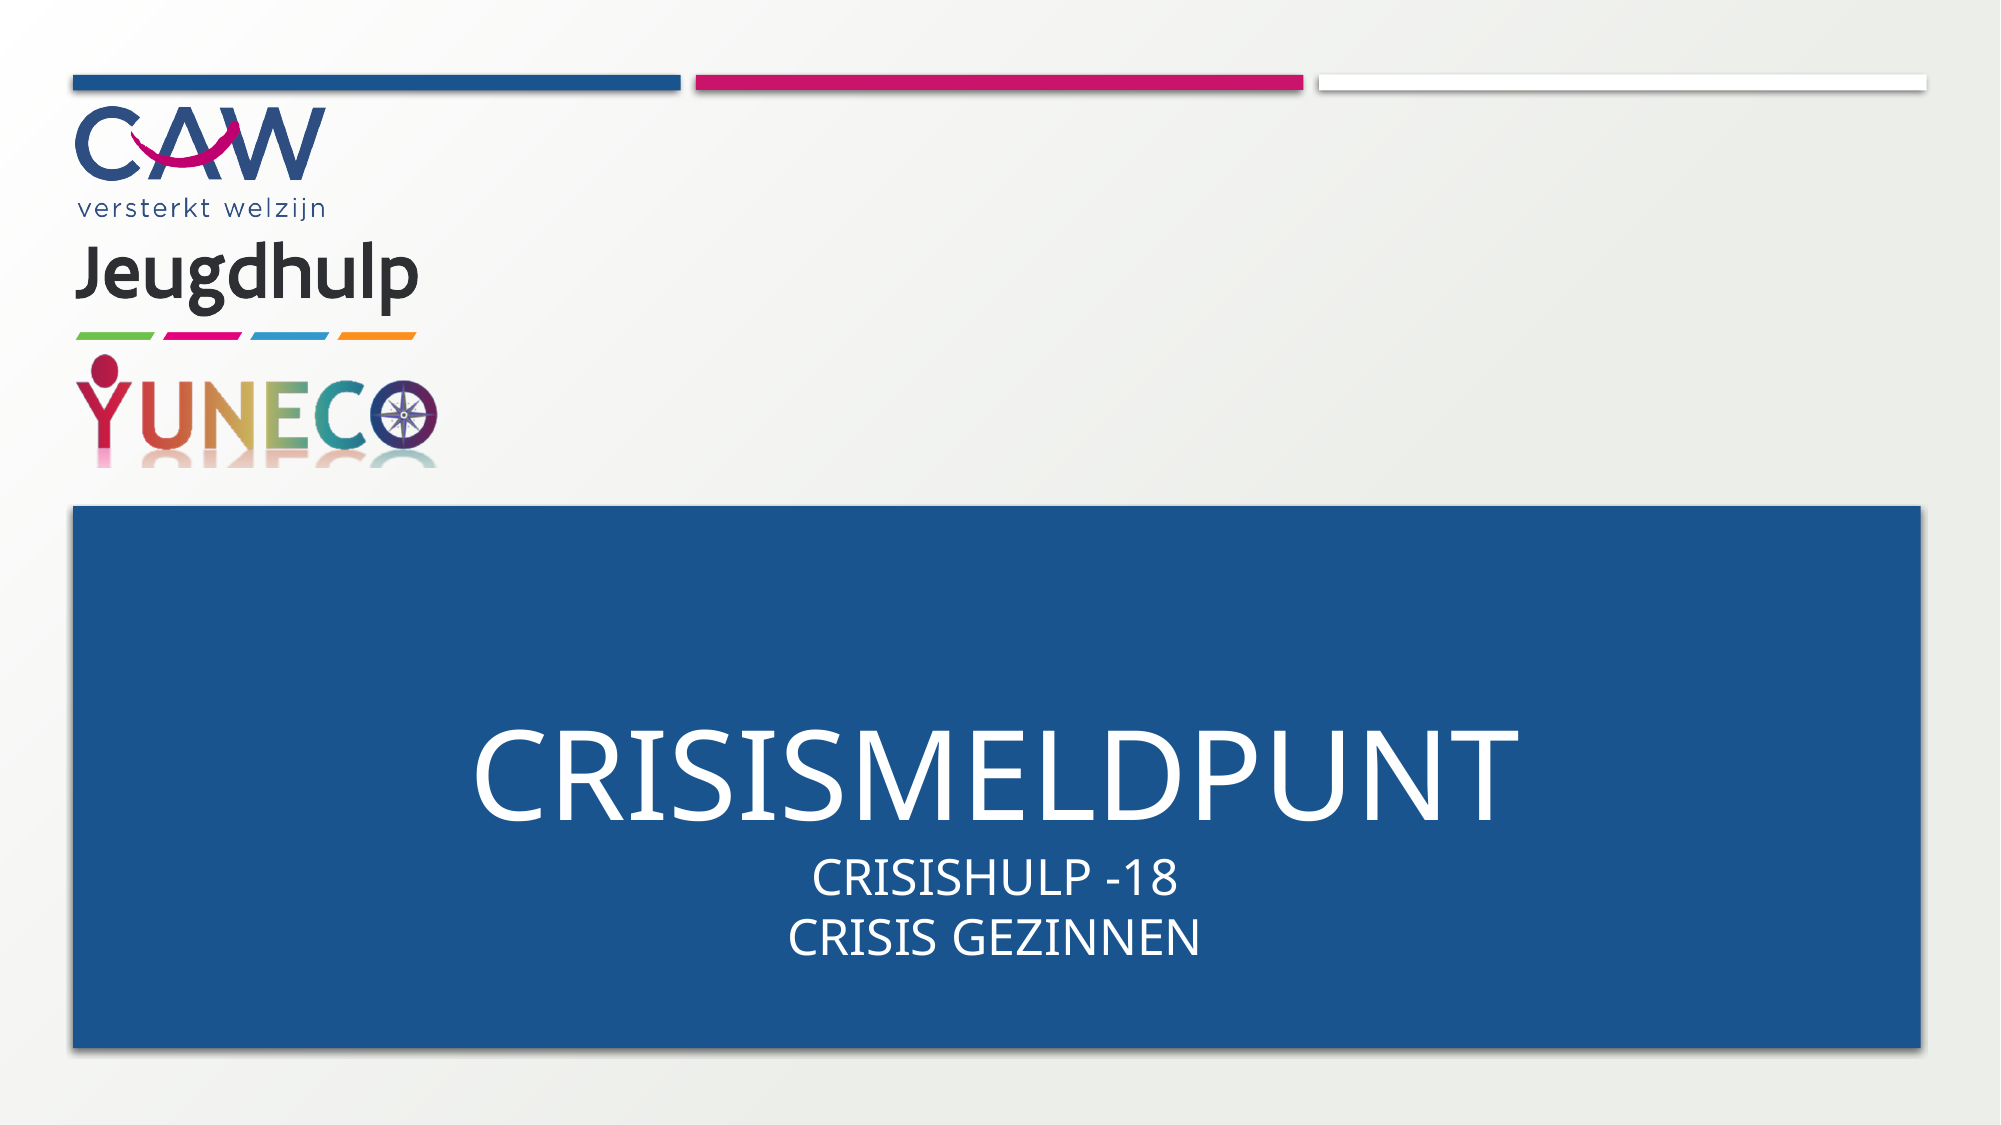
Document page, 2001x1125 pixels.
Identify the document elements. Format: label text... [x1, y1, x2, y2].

picture [74, 106, 327, 221]
picture [74, 353, 515, 468]
picture [74, 241, 419, 341]
title Crisismeldpunt Crisishulp -18 crisis gezinnen [108, 449, 1882, 973]
